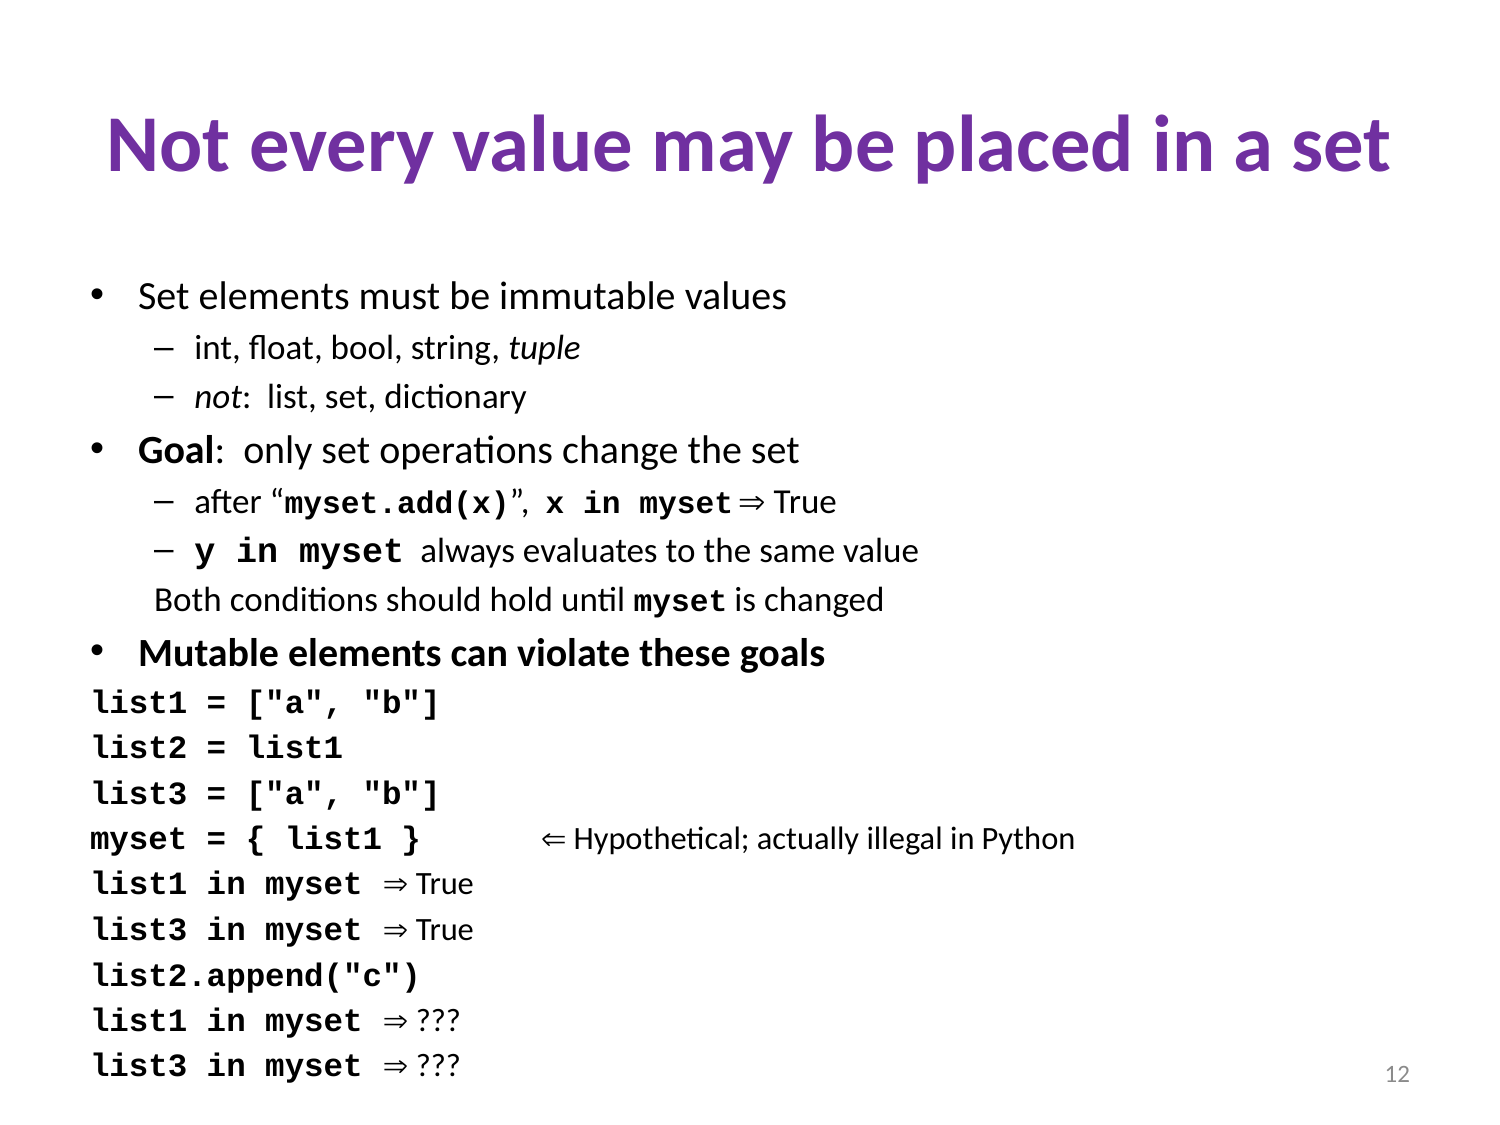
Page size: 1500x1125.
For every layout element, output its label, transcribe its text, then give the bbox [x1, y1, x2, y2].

slide_number 12 [1074, 1042, 1425, 1103]
title Not every value may be placed in a set [37, 45, 1463, 233]
list Set elements must be immutable values int, float, bool, string, tuple not: list, set, dictionary Goal: only set operations change the set after “myset.add(x)”, x in myset  True y in myset always evaluates to the same value Both conditions should hold until myset is changed Mutable elements can violate these goals list1 = ["a", "b"] list2 = list1 list3 = ["a", "b"] myset = { list1 }  Hypothetical; actually illegal in Python list1 in myset  True list3 in myset  True list2.append("c") list1 in myset  ??? list3 in myset  ??? [75, 262, 1425, 1100]
